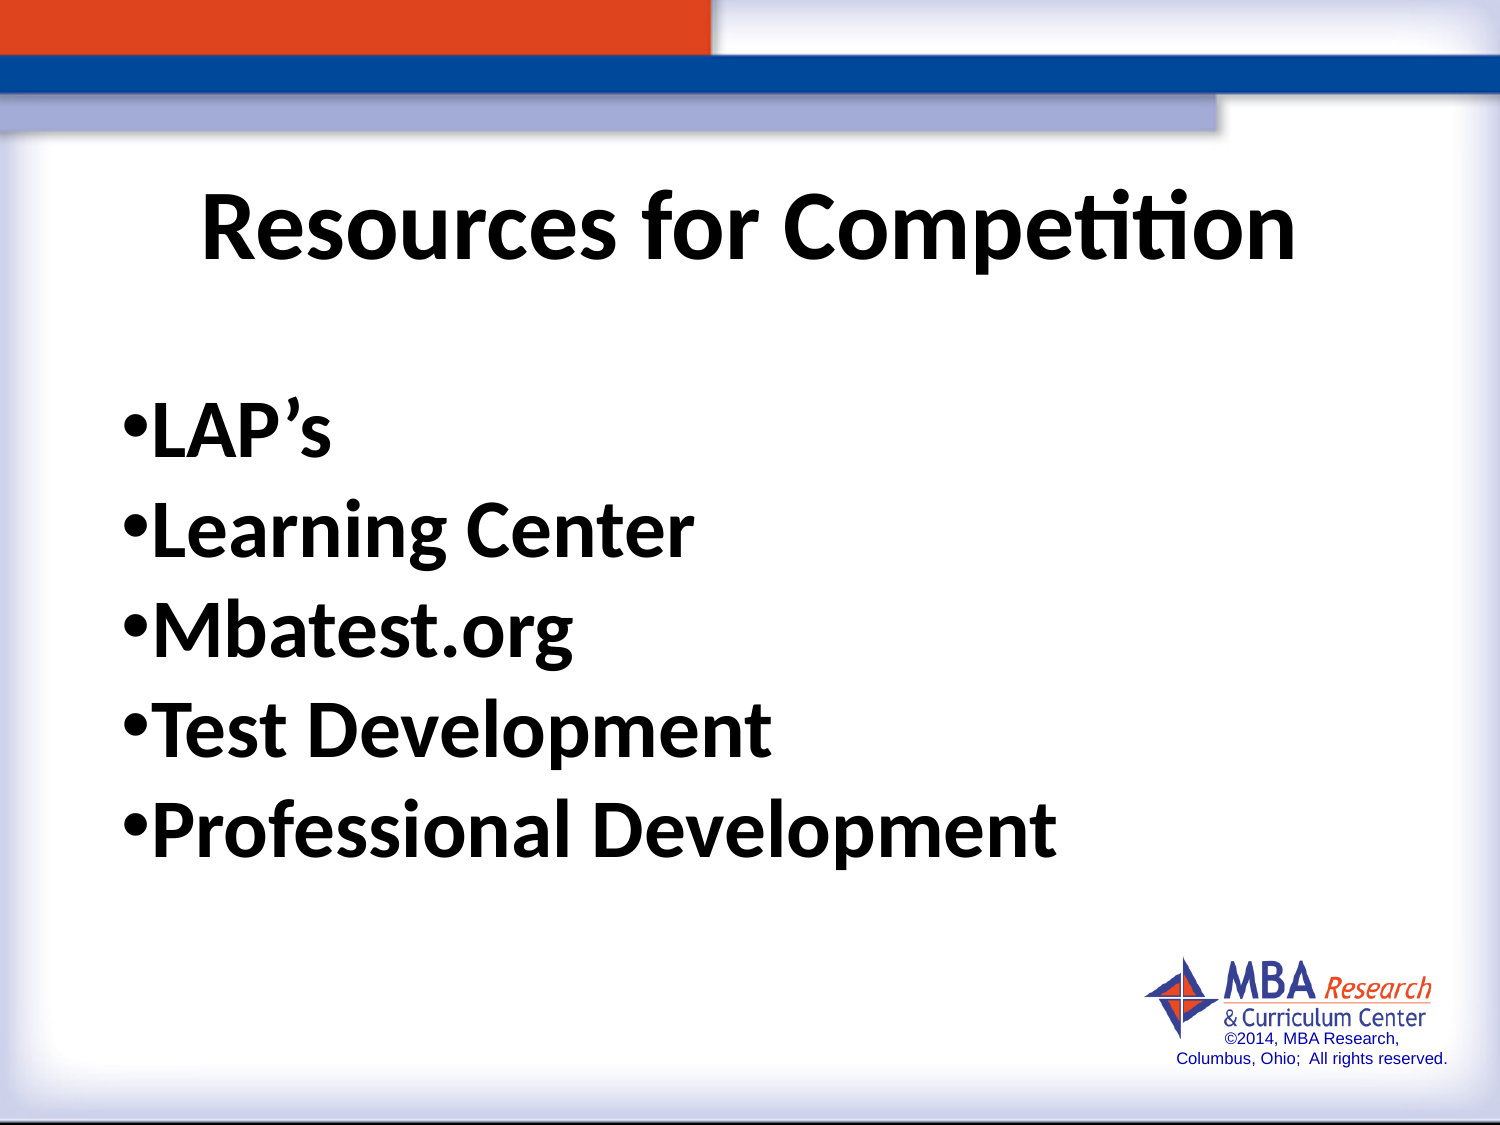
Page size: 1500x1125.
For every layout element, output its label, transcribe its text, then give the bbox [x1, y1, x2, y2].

title Resources for Competition [75, 125, 1425, 314]
text_box LAP’s Learning Center Mbatest.org Test Development Professional Development [107, 366, 1345, 982]
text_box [1124, 955, 1500, 1094]
picture [0, 0, 1500, 1125]
